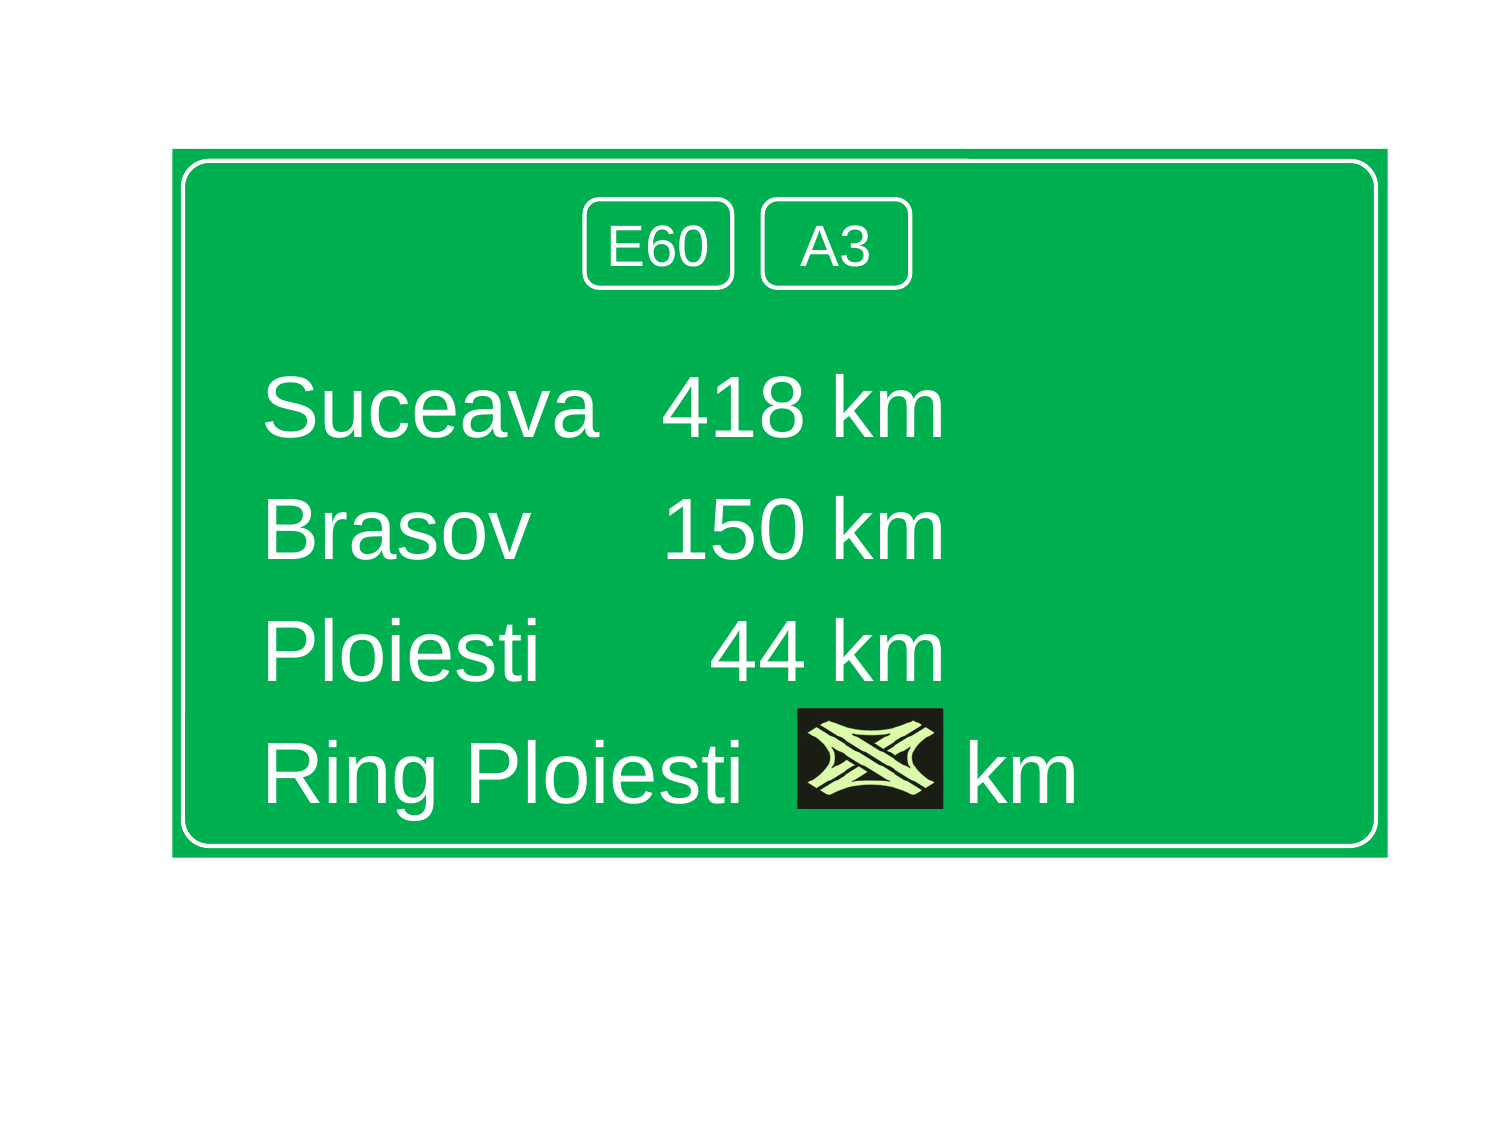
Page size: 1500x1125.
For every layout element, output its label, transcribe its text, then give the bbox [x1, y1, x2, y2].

picture [796, 707, 944, 809]
text_box Suceava 418 km Brasov 150 km Ploiesti 44 km Ring Ploiesti 29 km [172, 148, 1388, 858]
text_box A3 [760, 197, 913, 290]
text_box E60 [582, 197, 735, 290]
text_box [180, 158, 1379, 849]
